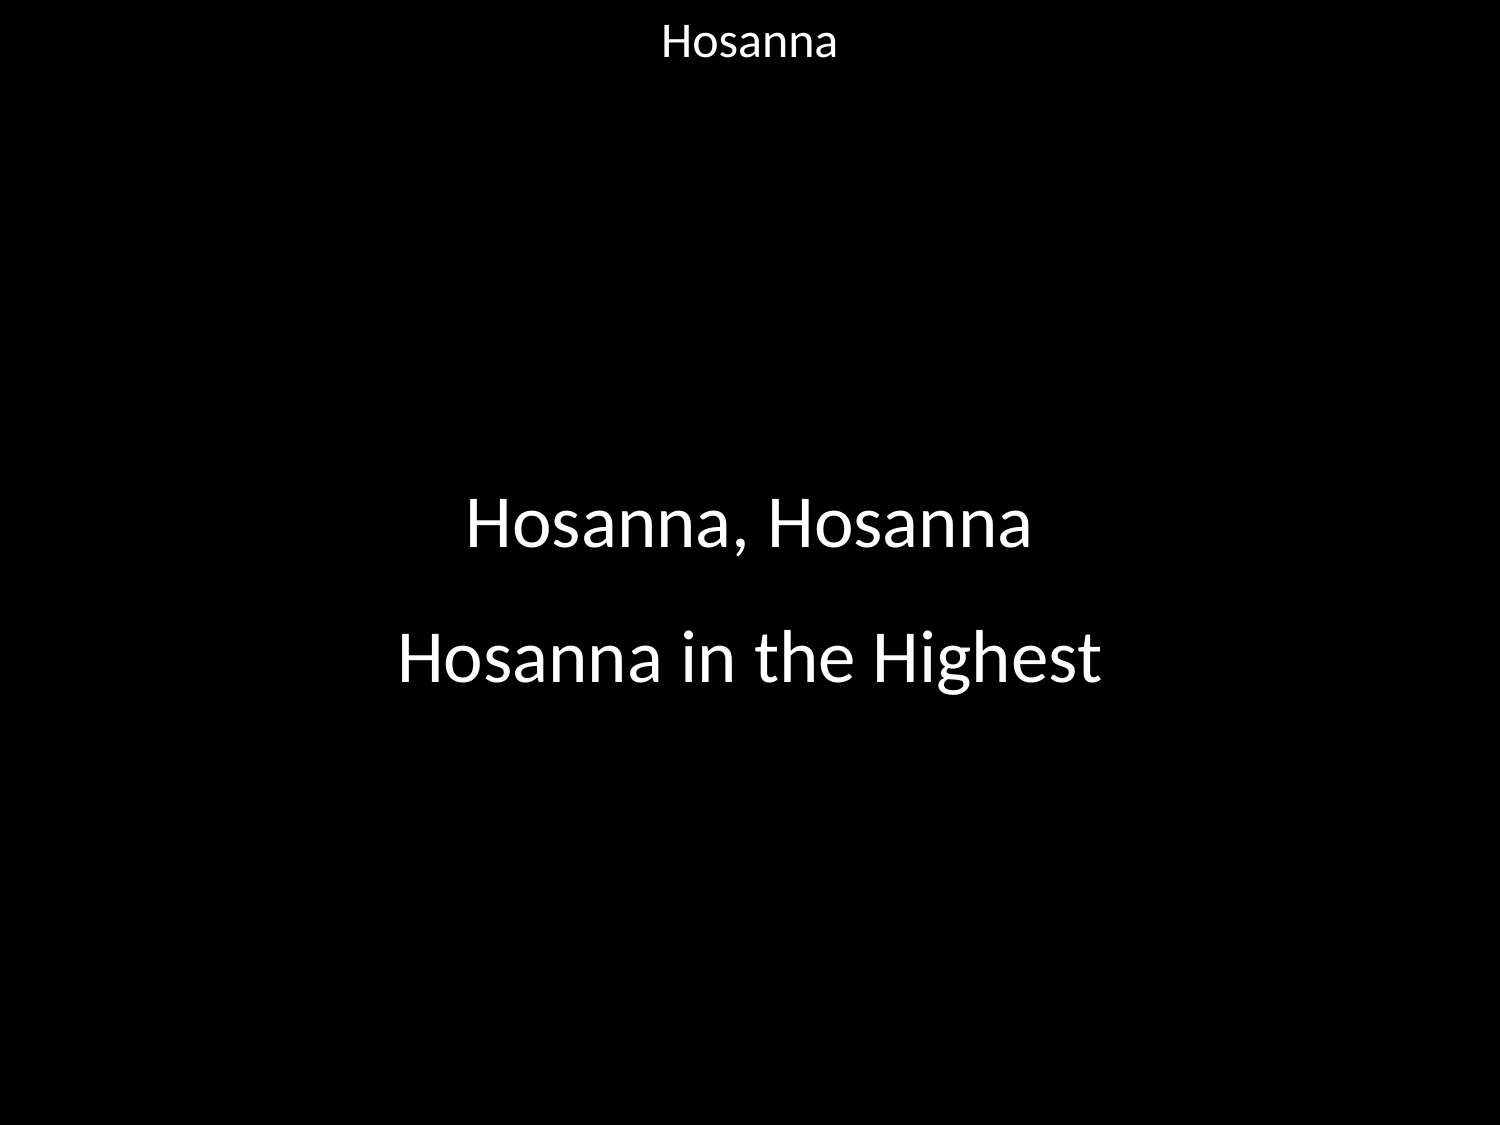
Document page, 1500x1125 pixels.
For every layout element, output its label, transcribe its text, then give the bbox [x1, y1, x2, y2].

list Hosanna [0, 0, 1500, 75]
list Hosanna, Hosanna Hosanna in the Highest [0, 149, 1500, 1110]
